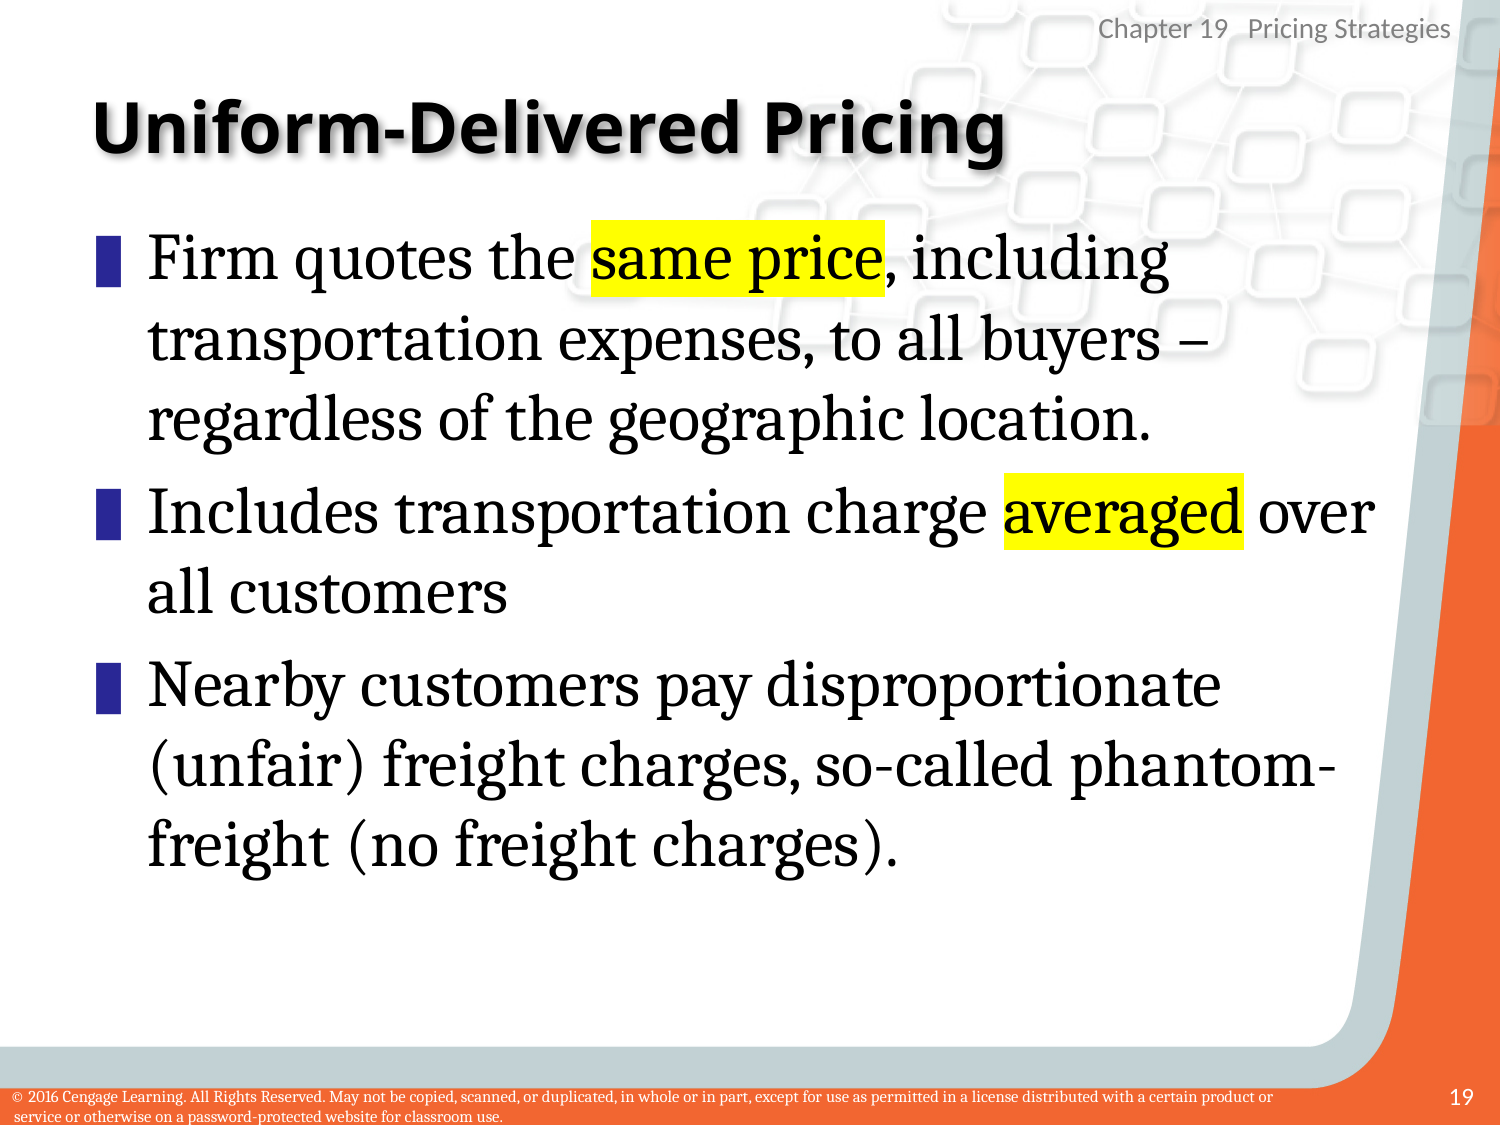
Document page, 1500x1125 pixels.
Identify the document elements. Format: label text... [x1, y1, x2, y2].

title Uniform-Delivered Pricing [75, 45, 1425, 205]
list Firm quotes the same price, including transportation expenses, to all buyers – regardless of the geographic location. Includes transportation charge averaged over all customers Nearby customers pay disproportionate (unfair) freight charges, so-called phantom-freight (no freight charges). [75, 205, 1425, 980]
picture [0, 0, 1500, 1125]
slide_number 19 [1139, 1065, 1490, 1125]
